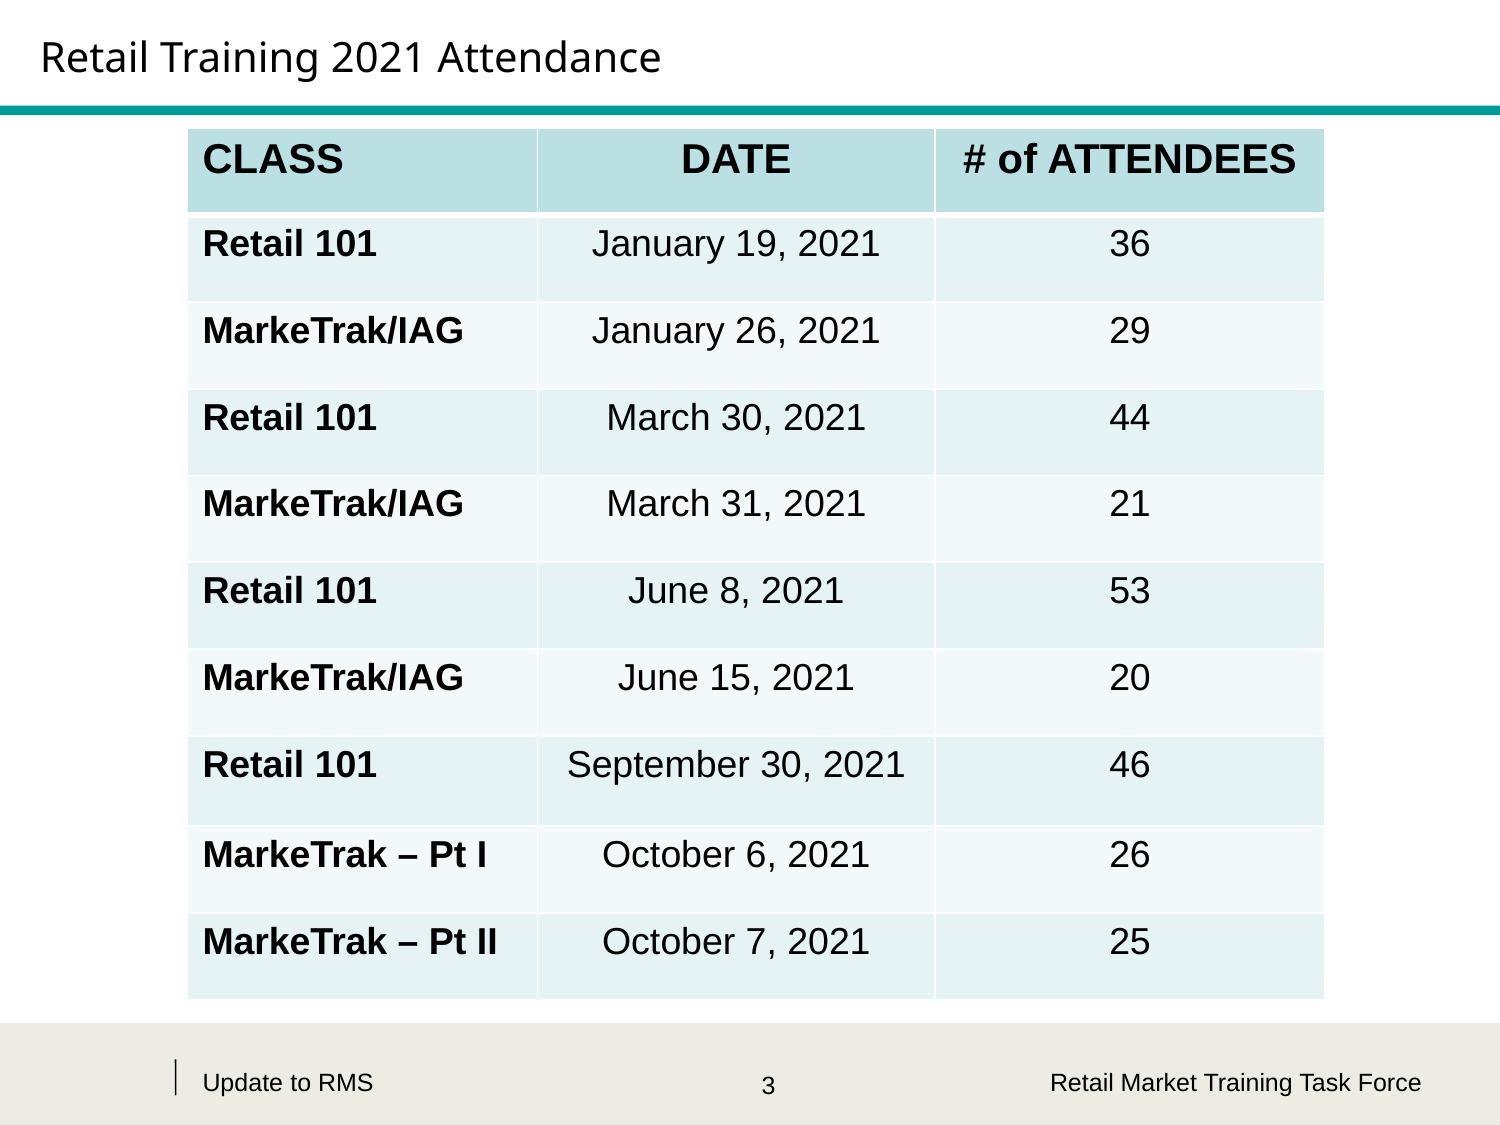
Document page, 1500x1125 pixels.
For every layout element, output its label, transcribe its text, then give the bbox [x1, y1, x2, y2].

table_cell March 31, 2021 [538, 476, 934, 561]
table_cell March 30, 2021 [538, 390, 934, 475]
table_cell Retail 101 [188, 218, 537, 301]
table_header # of ATTENDEES [936, 129, 1324, 212]
table_cell September 30, 2021 [538, 737, 934, 825]
table_cell June 8, 2021 [538, 563, 934, 648]
table_cell MarkeTrak/IAG [188, 650, 537, 735]
table_cell January 19, 2021 [538, 218, 934, 301]
table_cell 26 [936, 827, 1324, 912]
table_cell June 15, 2021 [538, 650, 934, 735]
table_cell October 6, 2021 [538, 827, 934, 912]
table_cell 46 [936, 737, 1324, 825]
table_cell Retail 101 [188, 737, 537, 825]
footer Retail Market Training Task Force [1024, 1059, 1438, 1125]
table_cell Retail 101 [188, 563, 537, 648]
table_header CLASS [188, 129, 537, 212]
table_cell 44 [936, 390, 1324, 475]
table_cell 36 [936, 218, 1324, 301]
table_cell 21 [936, 476, 1324, 561]
table_cell MarkeTrak – Pt I [188, 827, 537, 912]
table_cell MarkeTrak – Pt II [188, 914, 537, 999]
table_cell MarkeTrak/IAG [188, 476, 537, 561]
table_cell Retail 101 [188, 390, 537, 475]
table_header DATE [538, 129, 934, 212]
title Retail Training 2021 Attendance [24, 0, 1451, 113]
table_cell MarkeTrak/IAG [188, 303, 537, 388]
table_cell October 7, 2021 [538, 914, 934, 999]
table_cell 25 [936, 914, 1324, 999]
table_cell 29 [936, 303, 1324, 388]
table_cell 53 [936, 563, 1324, 648]
table_cell January 26, 2021 [538, 303, 934, 388]
slide_number Update to RMS [187, 1059, 538, 1125]
table_cell 20 [936, 650, 1324, 735]
